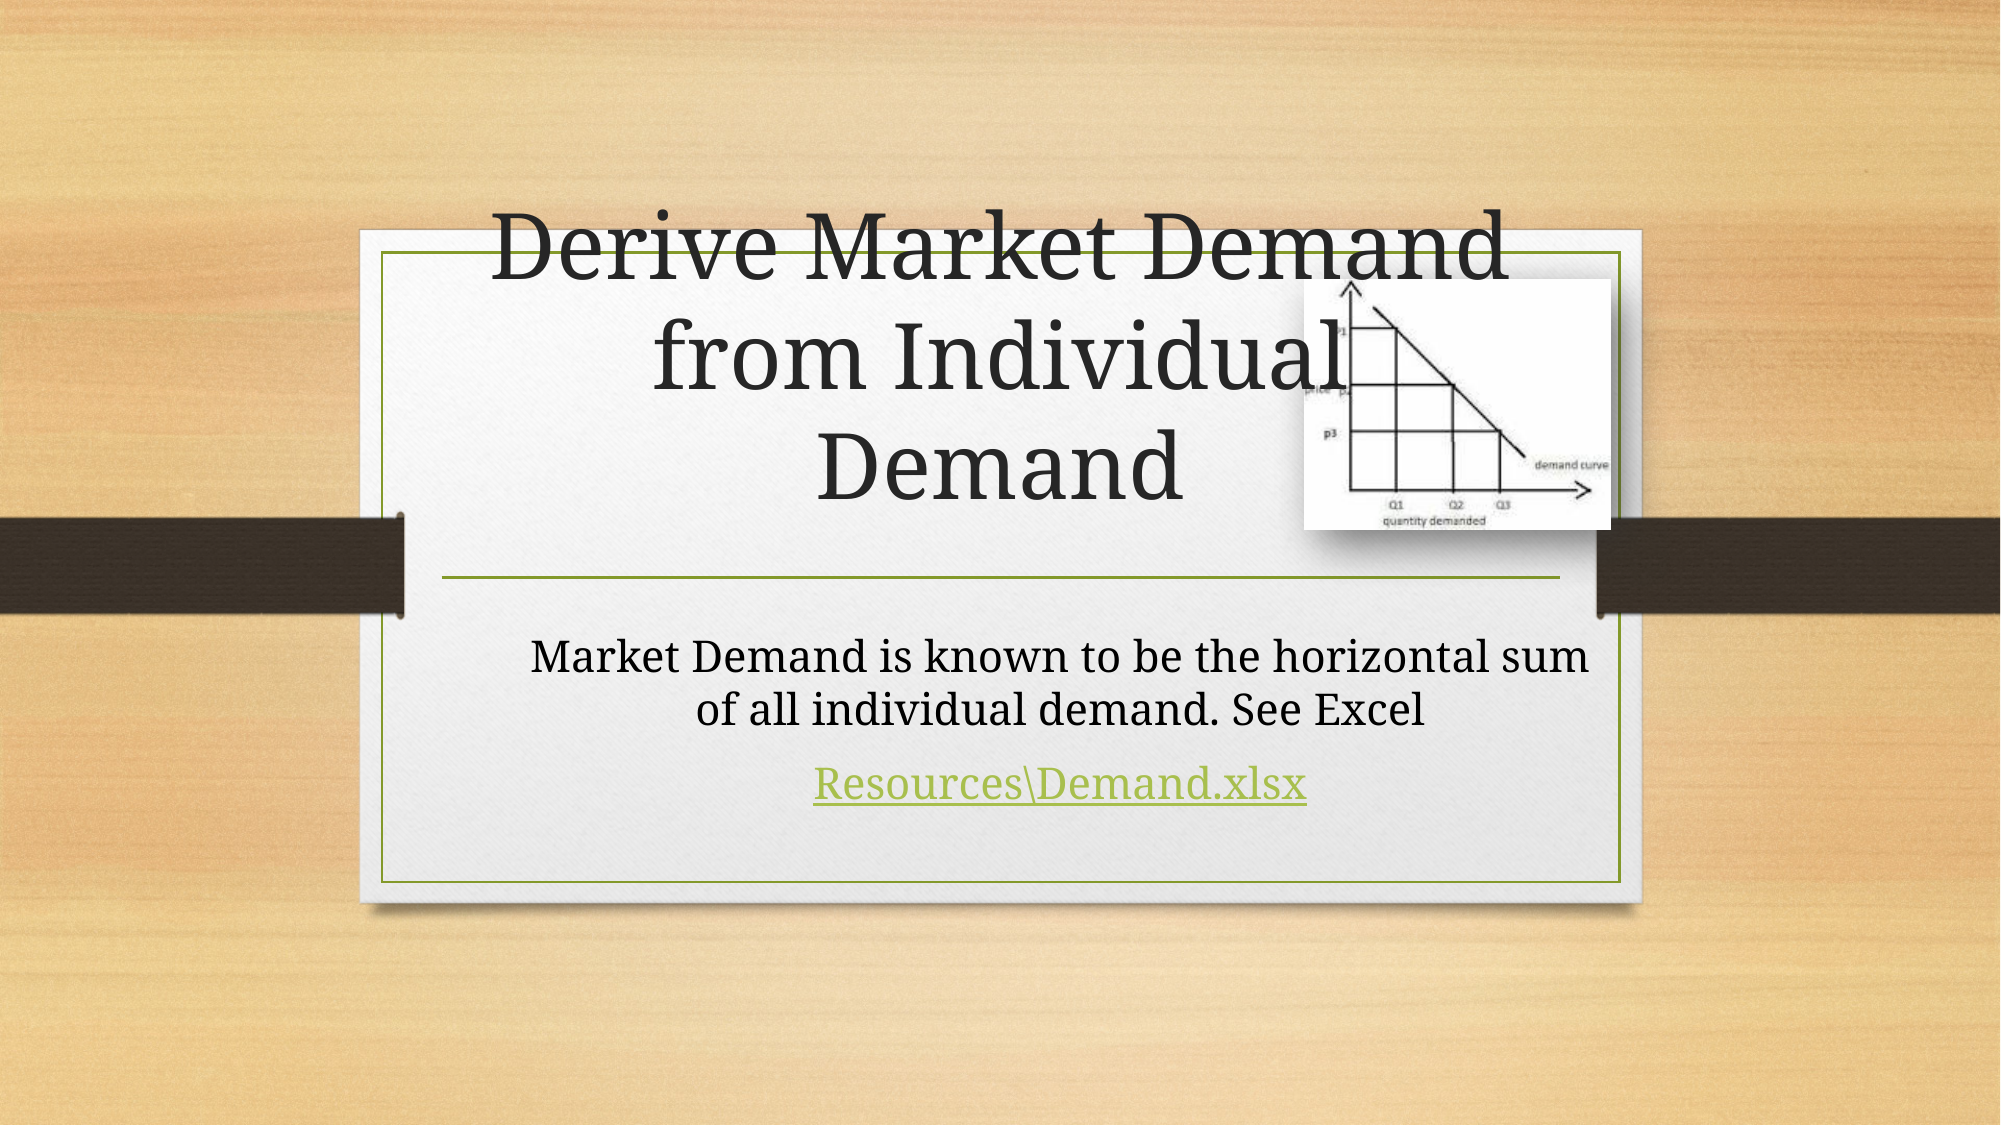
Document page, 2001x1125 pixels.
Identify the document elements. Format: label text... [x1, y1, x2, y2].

subtitle Market Demand is known to be the horizontal sum of all individual demand. See Excel Resources\Demand.xlsx [501, 621, 1620, 967]
picture [0, 0, 2001, 1125]
title Derive Market Demand from Individual Demand [441, 276, 1560, 526]
